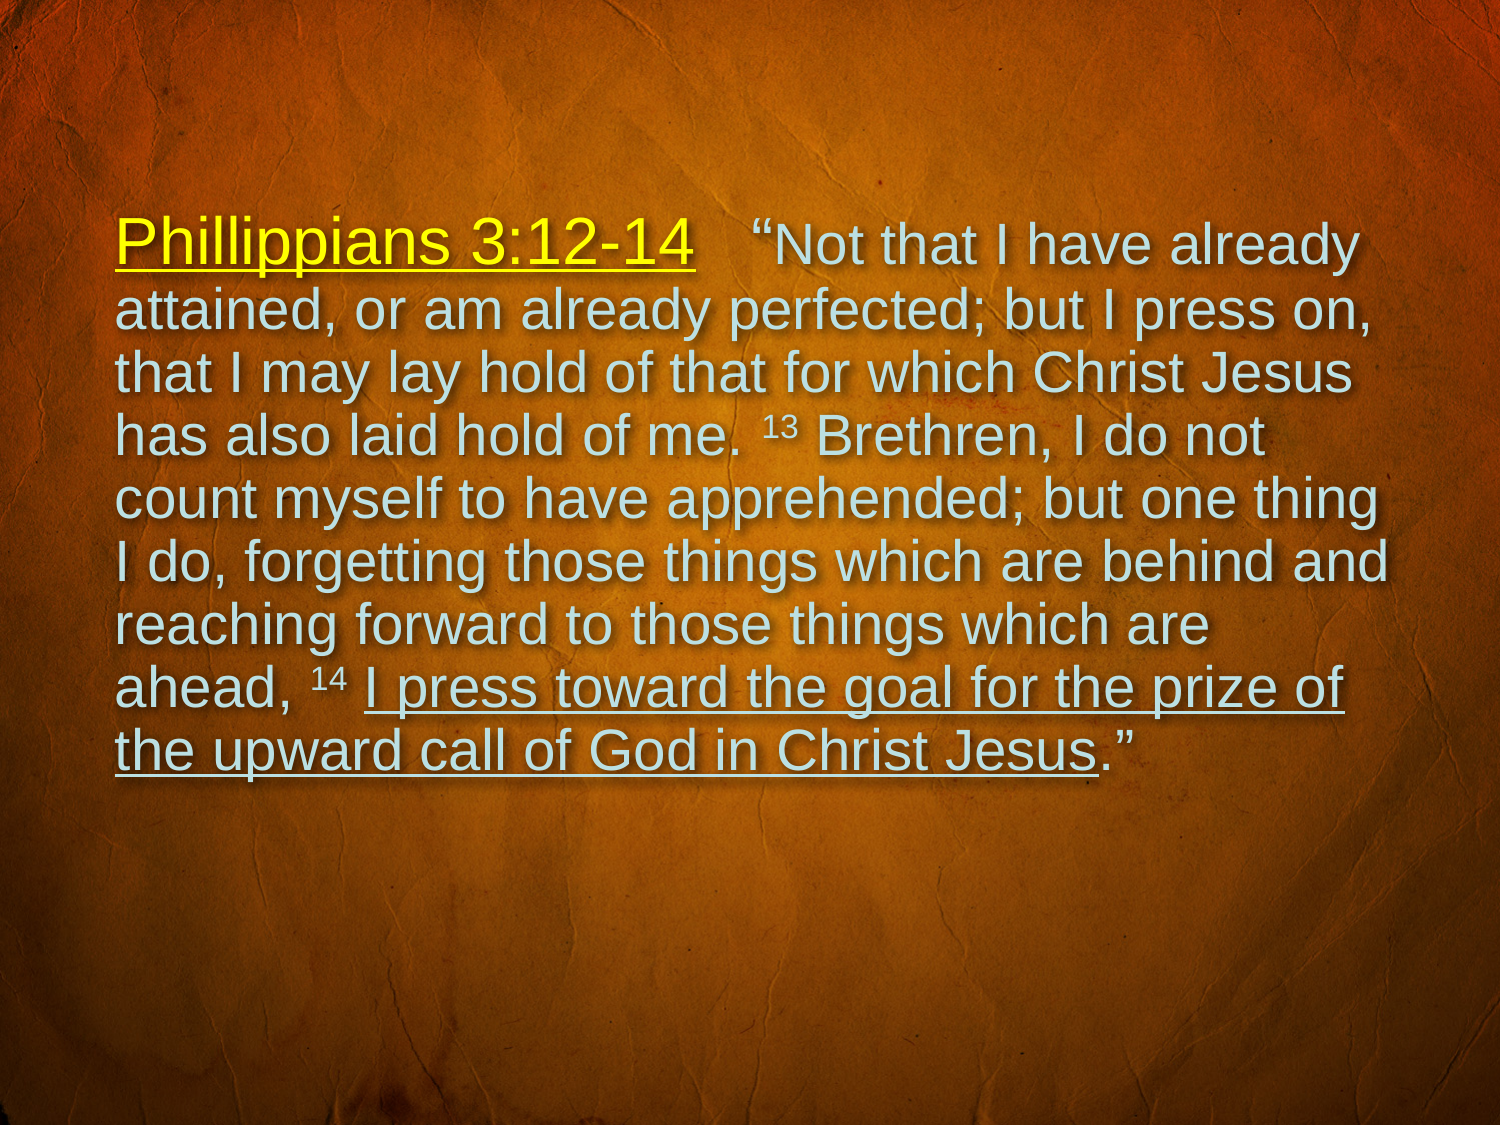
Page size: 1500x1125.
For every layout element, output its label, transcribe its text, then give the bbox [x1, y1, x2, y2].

picture [0, 0, 1500, 1125]
subtitle Phillippians 3:12-14 “Not that I have already attained, or am already perfected; but I press on, that I may lay hold of that for which Christ Jesus has also laid hold of me. 13 Brethren, I do not count myself to have apprehended; but one thing I do, forgetting those things which are behind and reaching forward to those things which are ahead, 14 I press toward the goal for the prize of the upward call of God in Christ Jesus.” [99, 200, 1413, 963]
